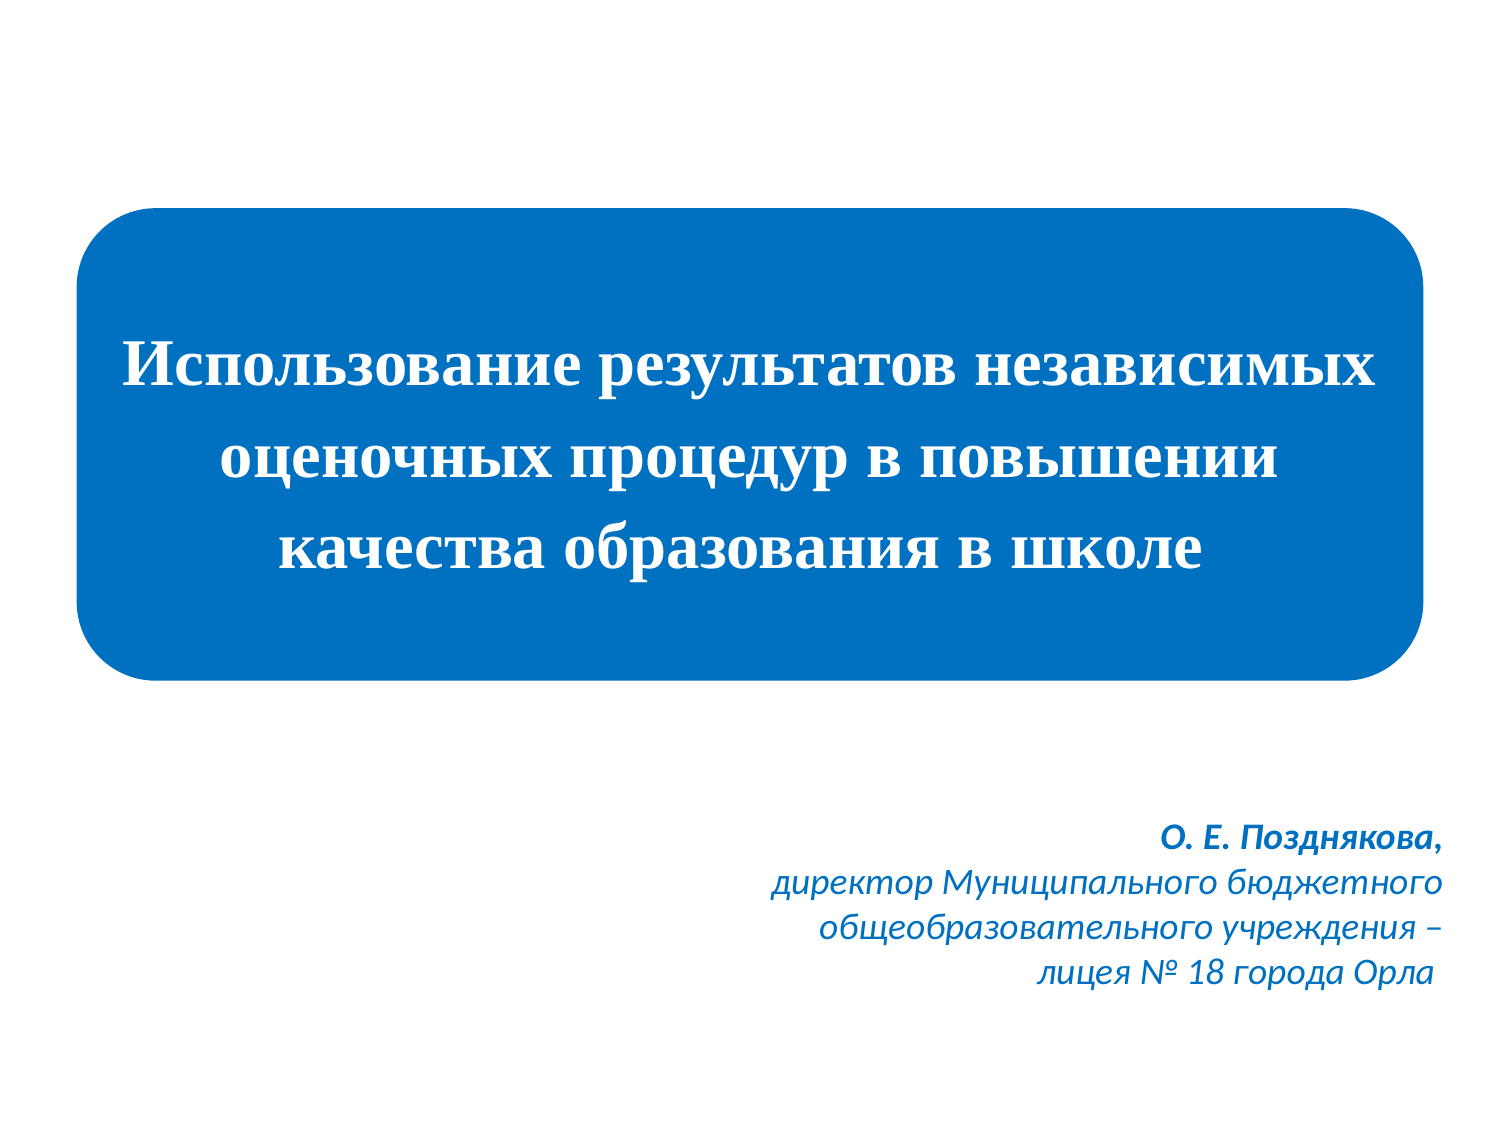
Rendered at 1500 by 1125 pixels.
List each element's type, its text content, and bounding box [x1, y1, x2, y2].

text_box О. Е. Позднякова, директор Муниципального бюджетного общеобразовательного учреждения – лицея № 18 города Орла [708, 804, 1459, 1045]
text_box Использование результатов независимых оценочных процедур в повышении качества образования в школе [74, 206, 1426, 683]
